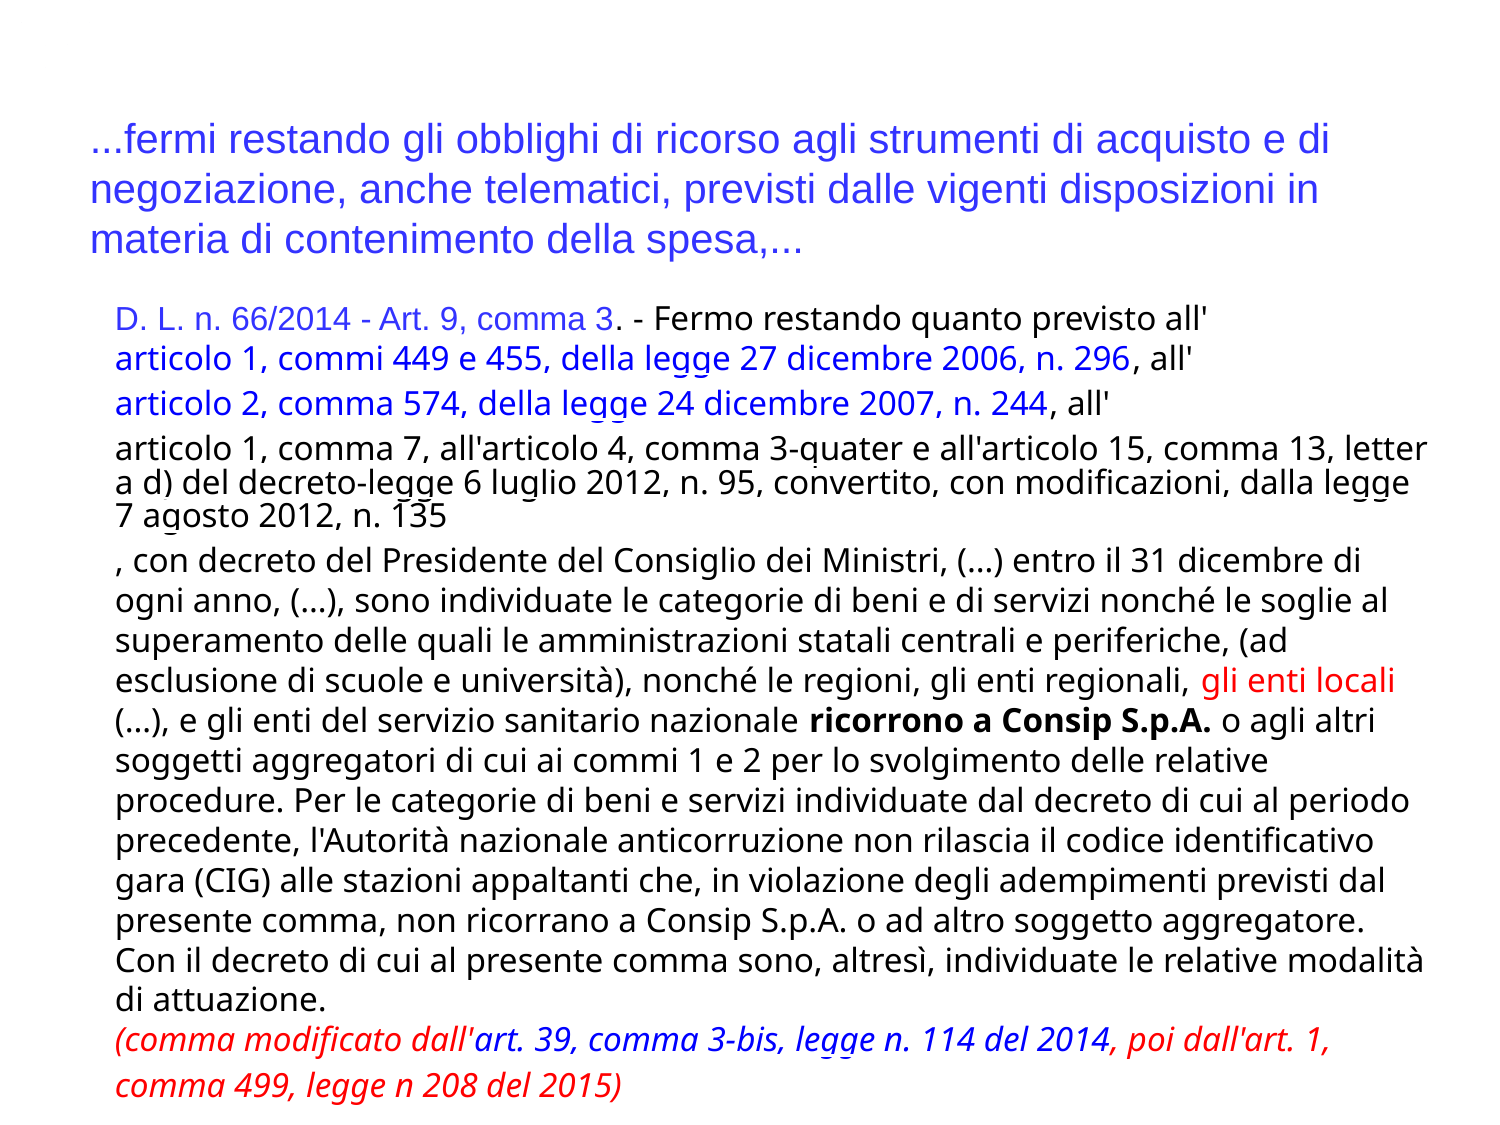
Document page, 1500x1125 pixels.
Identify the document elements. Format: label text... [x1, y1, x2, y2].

text_box D. L. n. 66/2014 - Art. 9, comma 3. - Fermo restando quanto previsto all'articolo 1, commi 449 e 455, della legge 27 dicembre 2006, n. 296, all'articolo 2, comma 574, della legge 24 dicembre 2007, n. 244, all'articolo 1, comma 7, all'articolo 4, comma 3-quater e all'articolo 15, comma 13, lettera d) del decreto-legge 6 luglio 2012, n. 95, convertito, con modificazioni, dalla legge 7 agosto 2012, n. 135, con decreto del Presidente del Consiglio dei Ministri, (…) entro il 31 dicembre di ogni anno, (…), sono individuate le categorie di beni e di servizi nonché le soglie al superamento delle quali le amministrazioni statali centrali e periferiche, (ad esclusione di scuole e università), nonché le regioni, gli enti regionali, gli enti locali (…), e gli enti del servizio sanitario nazionale ricorrono a Consip S.p.A. o agli altri soggetti aggregatori di cui ai commi 1 e 2 per lo svolgimento delle relative procedure. Per le categorie di beni e servizi individuate dal decreto di cui al periodo precedente, l'Autorità nazionale anticorruzione non rilascia il codice identificativo gara (CIG) alle stazioni appaltanti che, in violazione degli adempimenti previsti dal presente comma, non ricorrano a Consip S.p.A. o ad altro soggetto aggregatore. Con il decreto di cui al presente comma sono, altresì, individuate le relative modalità di attuazione. (comma modificato dall'art. 39, comma 3-bis, legge n. 114 del 2014, poi dall'art. 1, comma 499, legge n 208 del 2015) [100, 289, 1450, 963]
text_box ...fermi restando gli obblighi di ricorso agli strumenti di acquisto e di negoziazione, anche telematici, previsti dalle vigenti disposizioni in materia di contenimento della spesa,... [75, 85, 1425, 289]
